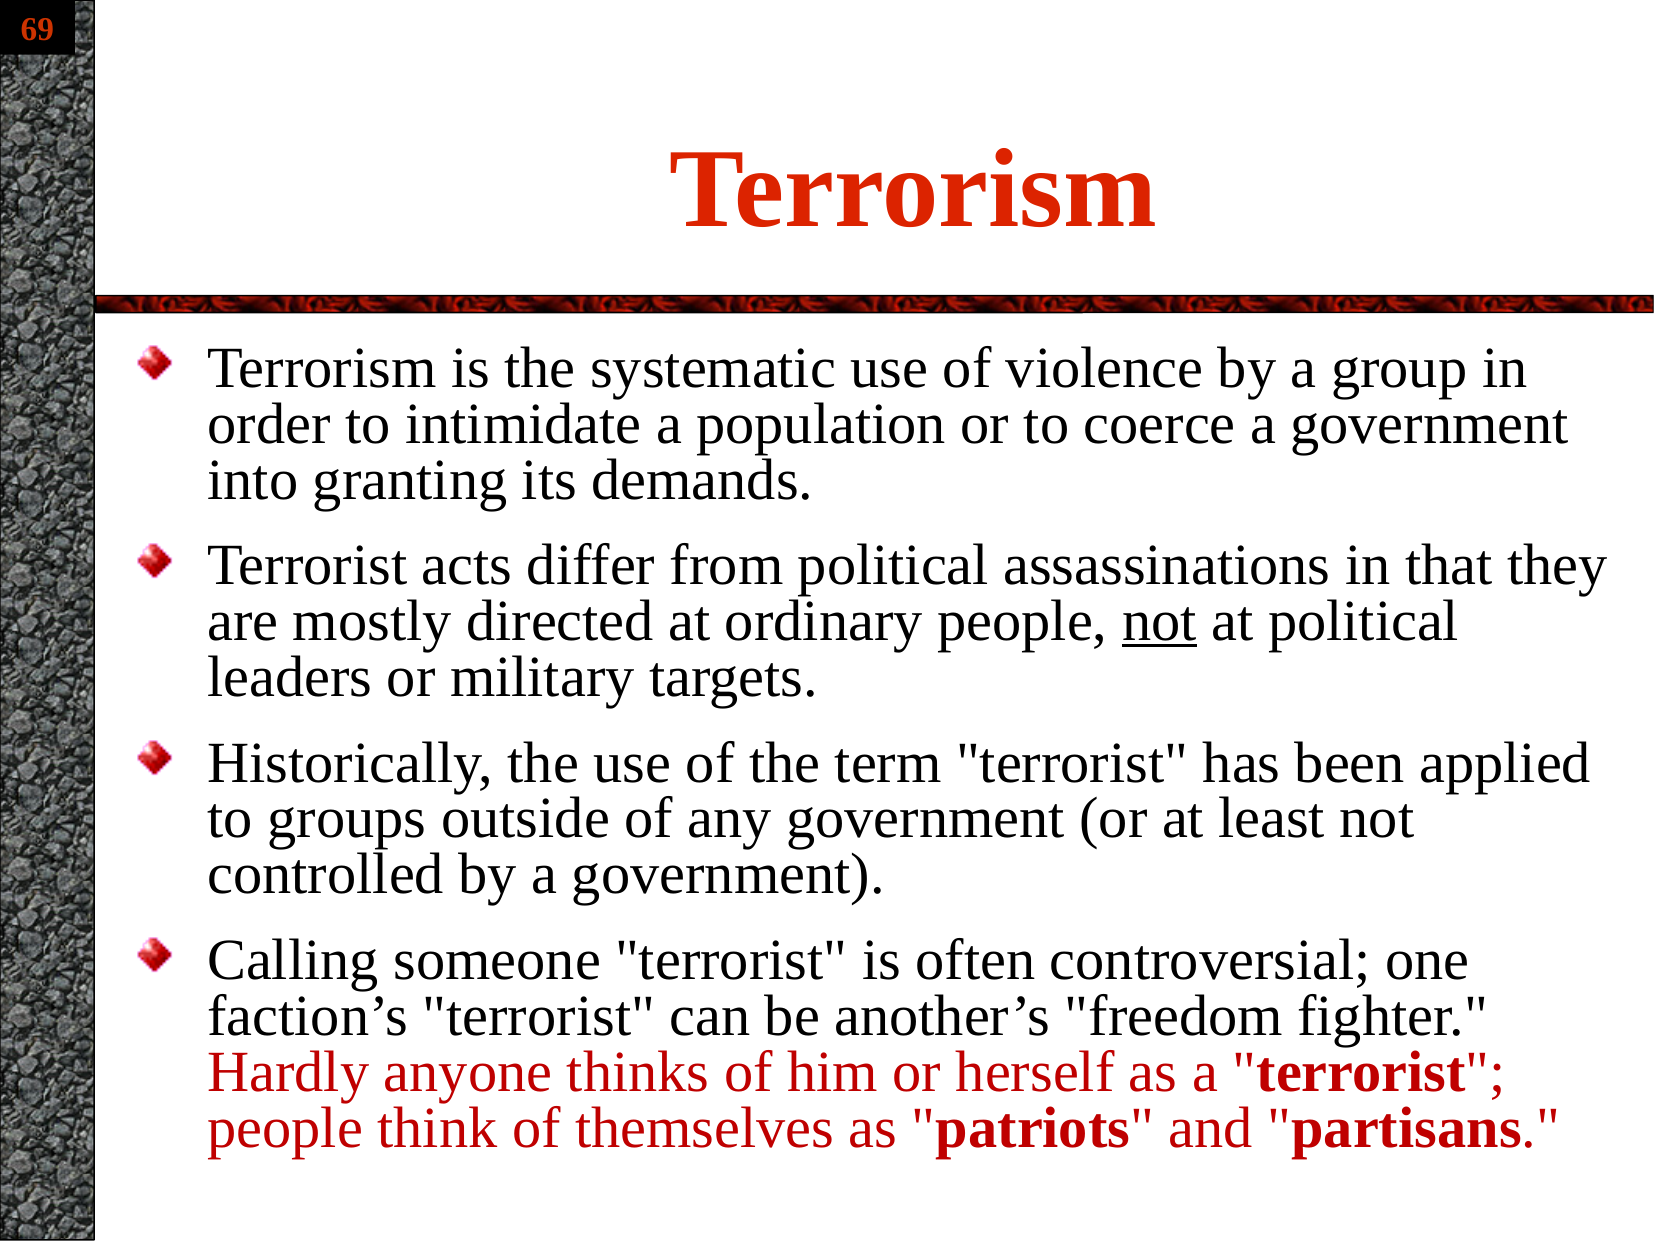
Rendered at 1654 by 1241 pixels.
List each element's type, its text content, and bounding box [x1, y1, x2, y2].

picture [97, 297, 1652, 311]
picture [136, 542, 175, 581]
list Terrorism is the systematic use of violence by a group in order to intimidate a population or to coerce a government into granting its demands. Terrorist acts differ from political assassinations in that they are mostly directed at ordinary people, not at political leaders or military targets. Historically, the use of the term "terrorist" has been applied to groups outside of any government (or at least not controlled by a government). Calling someone "terrorist" is often controversial; one faction’s "terrorist" can be another’s "freedom fighter." Hardly anyone thinks of him or herself as a "terrorist"; people think of themselves as "patriots" and "partisans." [125, 342, 1613, 1175]
picture [136, 344, 175, 383]
title Terrorism [223, 82, 1604, 280]
picture [136, 936, 175, 975]
picture [136, 739, 175, 778]
picture [1, 1, 93, 1239]
